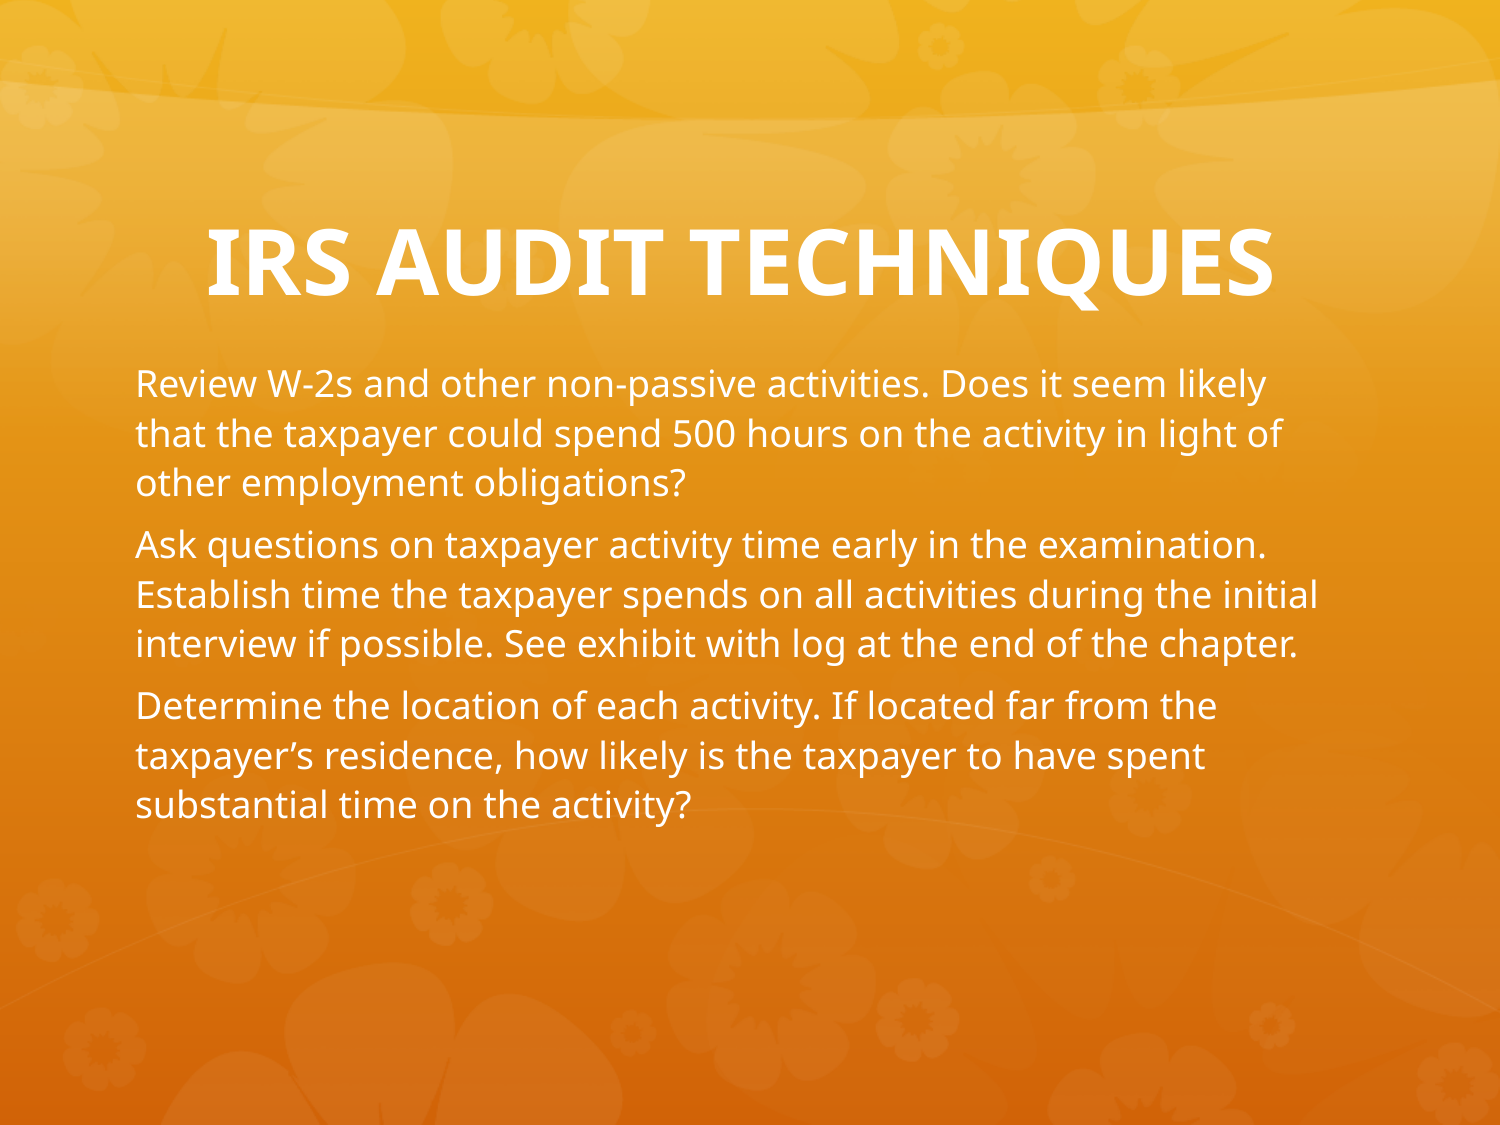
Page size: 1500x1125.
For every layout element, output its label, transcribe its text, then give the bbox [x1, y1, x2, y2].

title IRS AUDIT TECHNIQUES [119, 47, 1364, 324]
picture [0, 0, 1500, 1125]
list Review W-2s and other non-passive activities. Does it seem likely that the taxpayer could spend 500 hours on the activity in light of other employment obligations? Ask questions on taxpayer activity time early in the examination. Establish time the taxpayer spends on all activities during the initial interview if possible. See exhibit with log at the end of the chapter. Determine the location of each activity. If located far from the taxpayer’s residence, how likely is the taxpayer to have spent substantial time on the activity? [119, 348, 1364, 1054]
